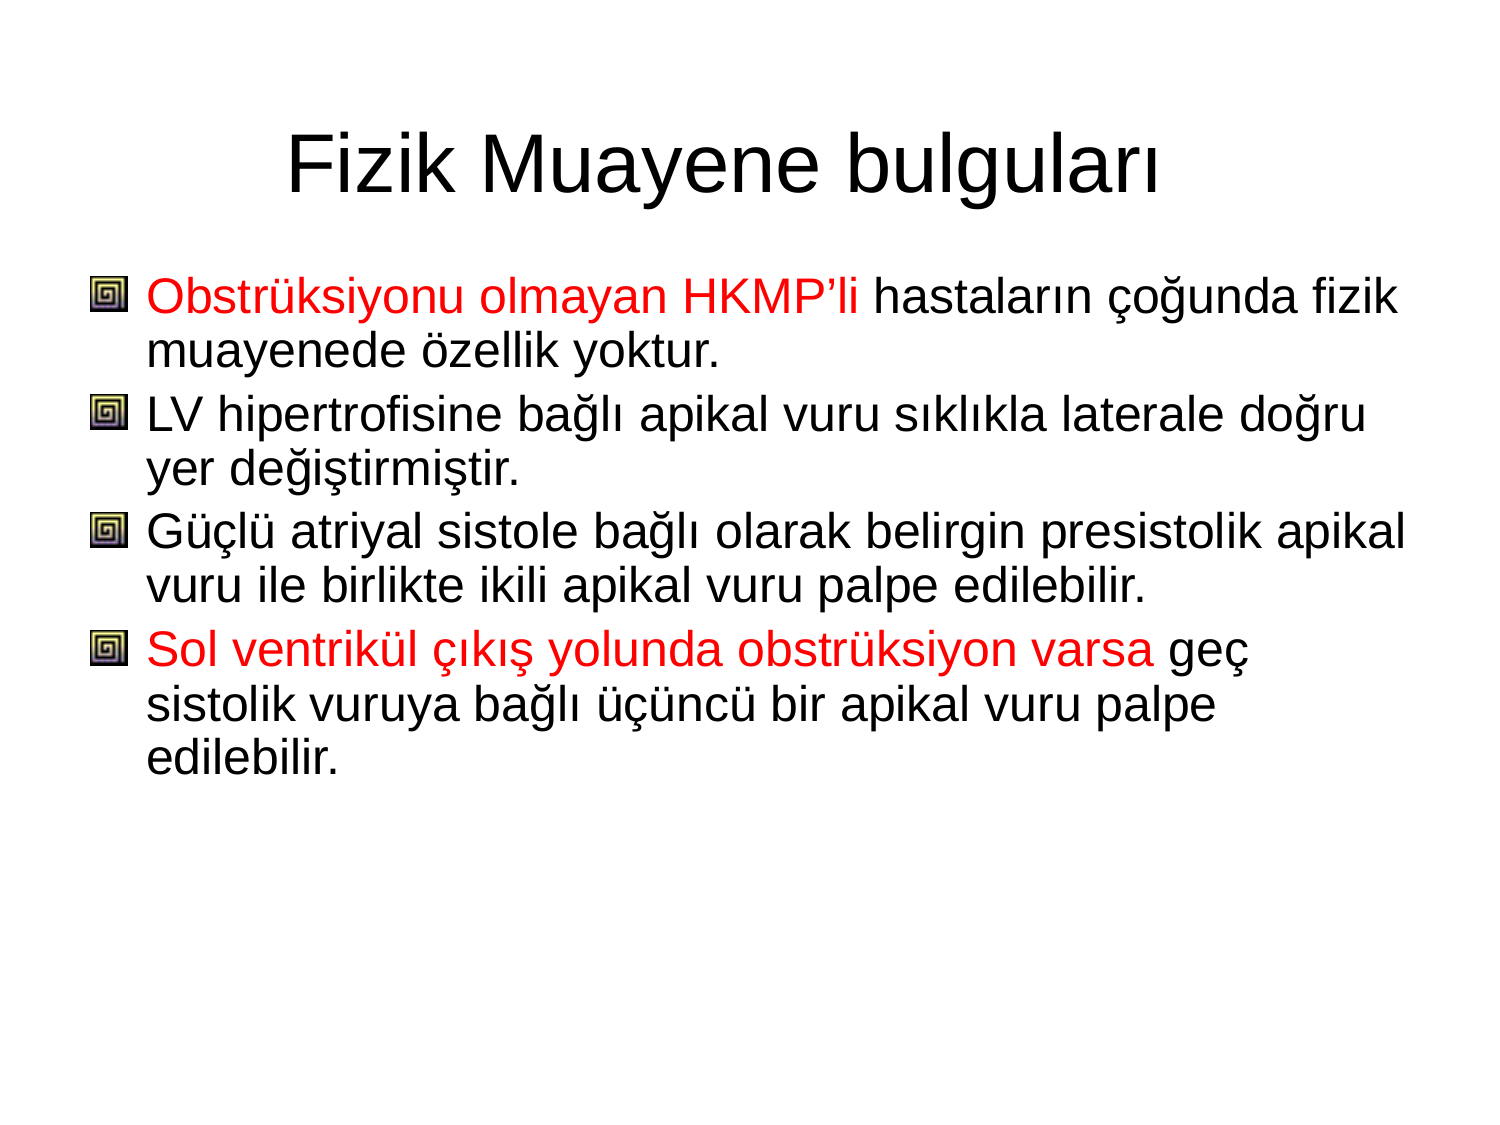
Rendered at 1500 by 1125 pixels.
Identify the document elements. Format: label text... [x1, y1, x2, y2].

list Obstrüksiyonu olmayan HKMP’li hastaların çoğunda fizik muayenede özellik yoktur. LV hipertrofisine bağlı apikal vuru sıklıkla laterale doğru yer değiştirmiştir. Güçlü atriyal sistole bağlı olarak belirgin presistolik apikal vuru ile birlikte ikili apikal vuru palpe edilebilir. Sol ventrikül çıkış yolunda obstrüksiyon varsa geç sistolik vuruya bağlı üçüncü bir apikal vuru palpe edilebilir. [75, 262, 1425, 1005]
picture [90, 512, 128, 548]
picture [90, 394, 128, 430]
picture [90, 276, 128, 312]
picture [90, 630, 128, 666]
text_box Fizik Muayene bulguları [270, 101, 1180, 217]
